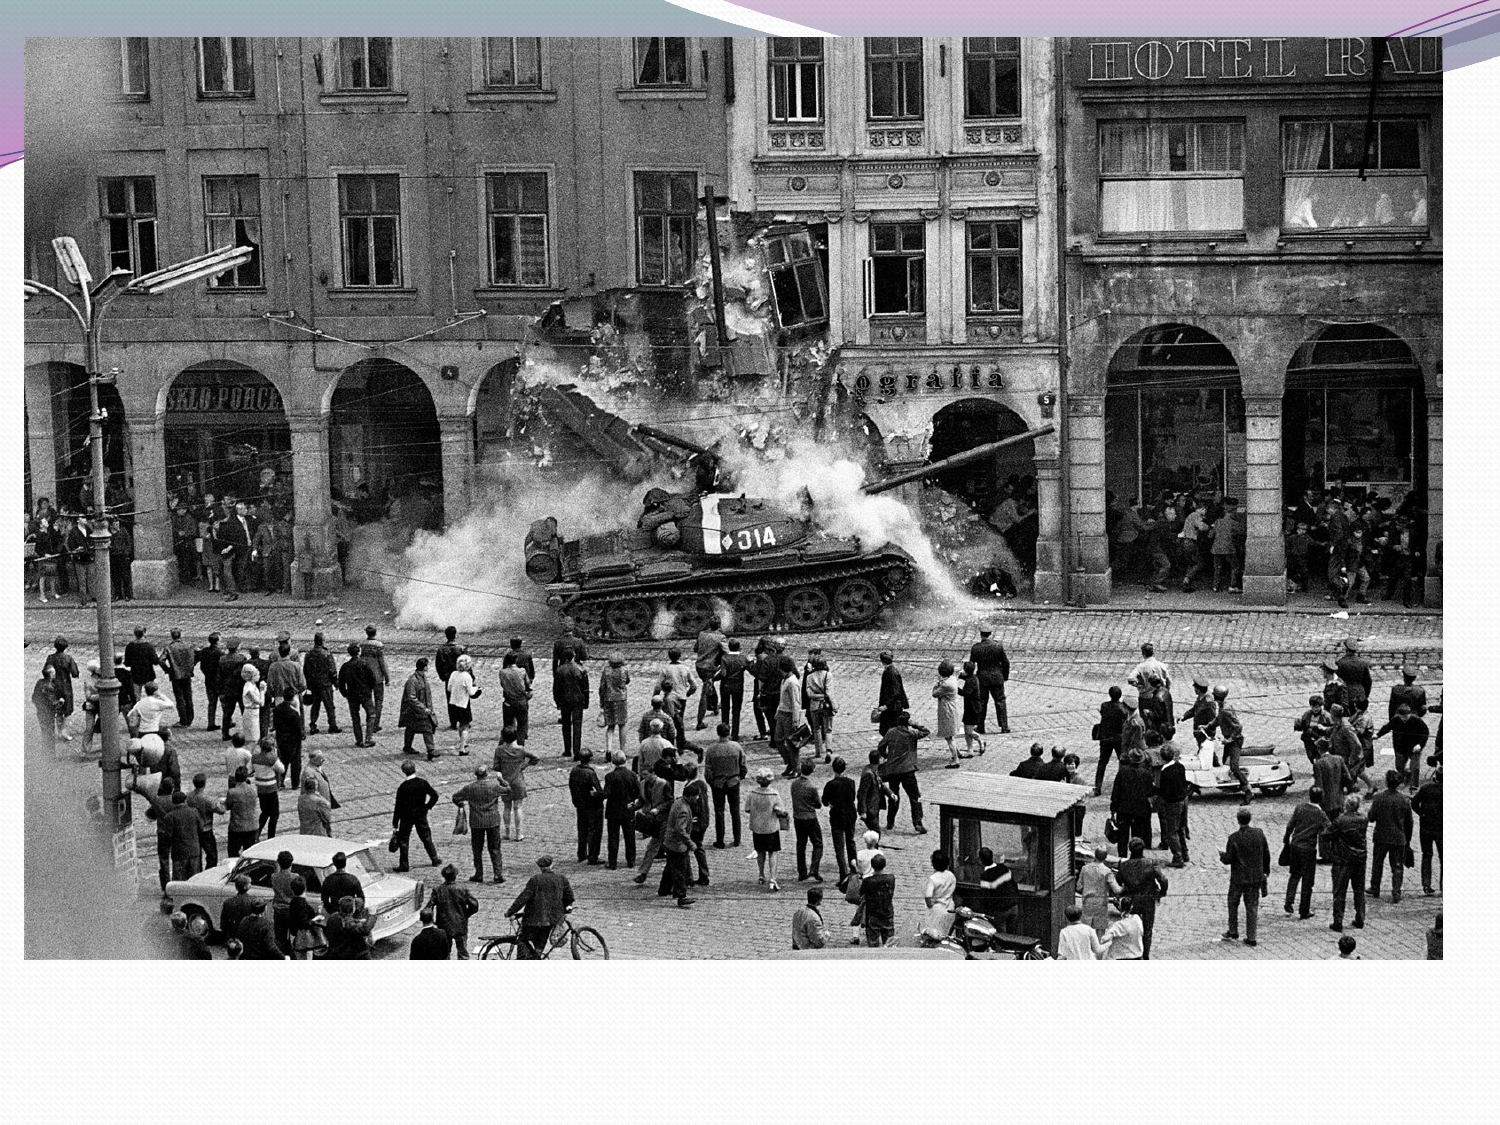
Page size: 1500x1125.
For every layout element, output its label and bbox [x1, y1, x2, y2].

list [24, 37, 1443, 960]
